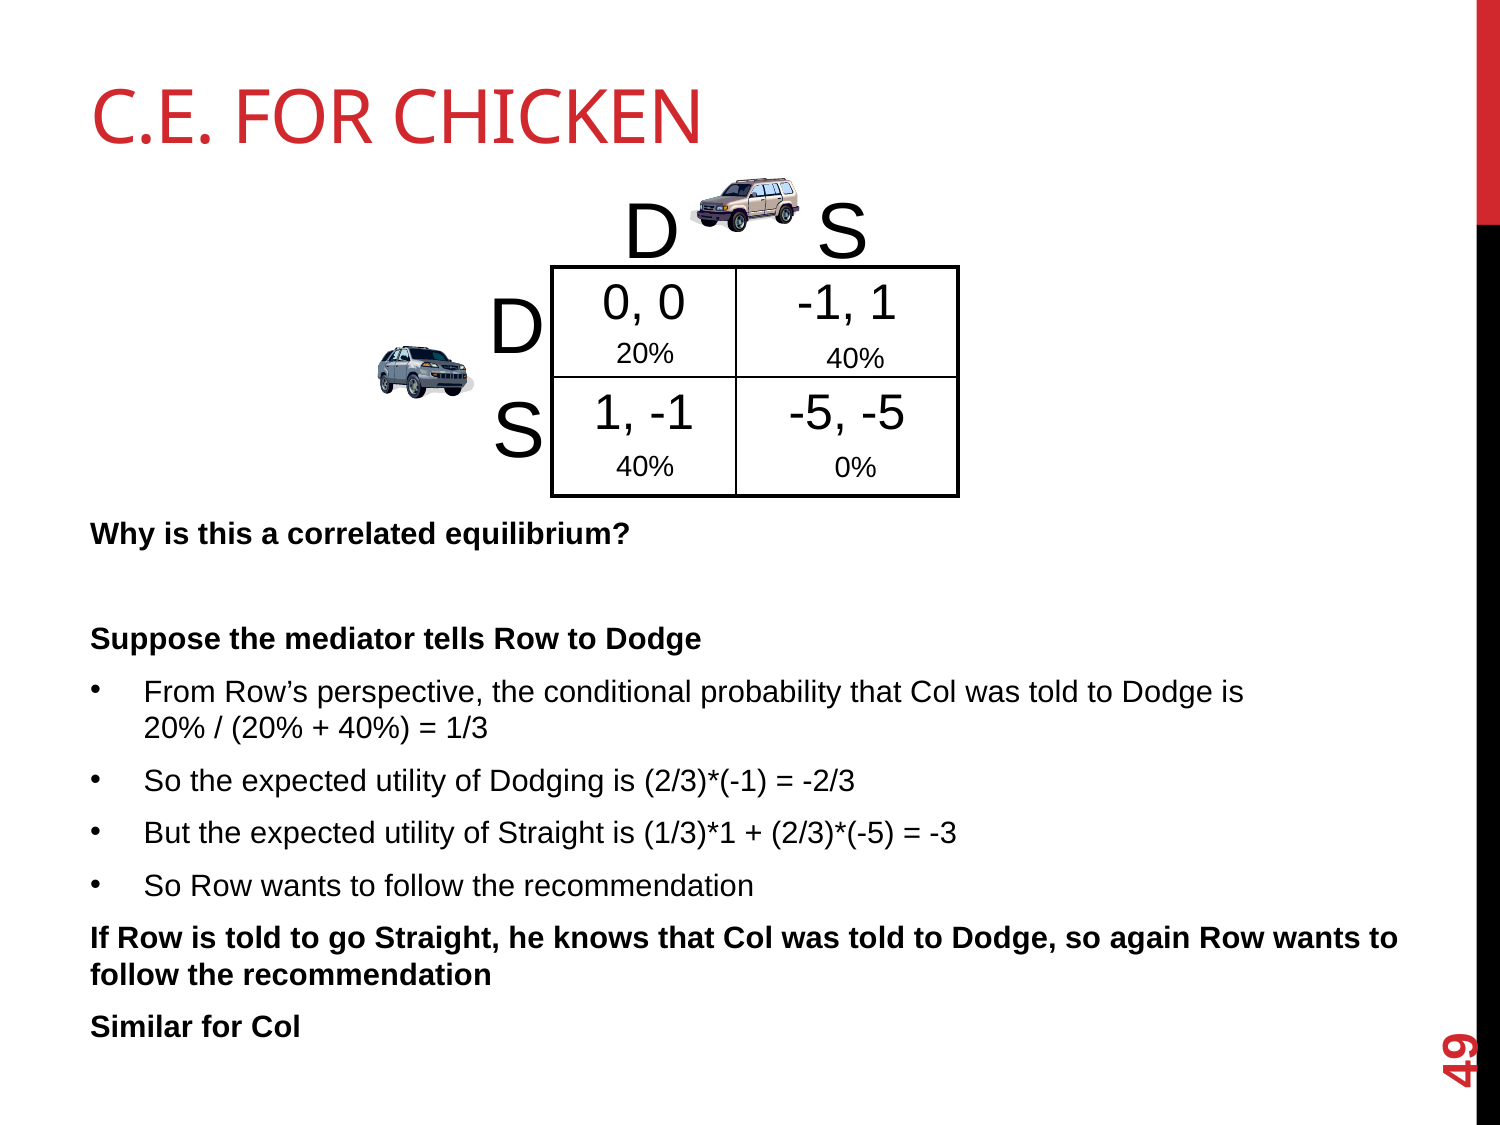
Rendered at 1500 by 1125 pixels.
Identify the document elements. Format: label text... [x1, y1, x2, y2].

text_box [377, 171, 959, 497]
list Why is this a correlated equilibrium? Suppose the mediator tells Row to Dodge From Row’s perspective, the conditional probability that Col was told to Dodge is 20% / (20% + 40%) = 1/3 So the expected utility of Dodging is (2/3)*(-1) = -2/3 But the expected utility of Straight is (1/3)*1 + (2/3)*(-5) = -3 So Row wants to follow the recommendation If Row is told to go Straight, he knows that Col was told to Dodge, so again Row wants to follow the recommendation Similar for Col [75, 506, 1425, 1058]
slide_number 49 [1427, 887, 1488, 1104]
title C.E. for Chicken [75, 45, 1425, 167]
